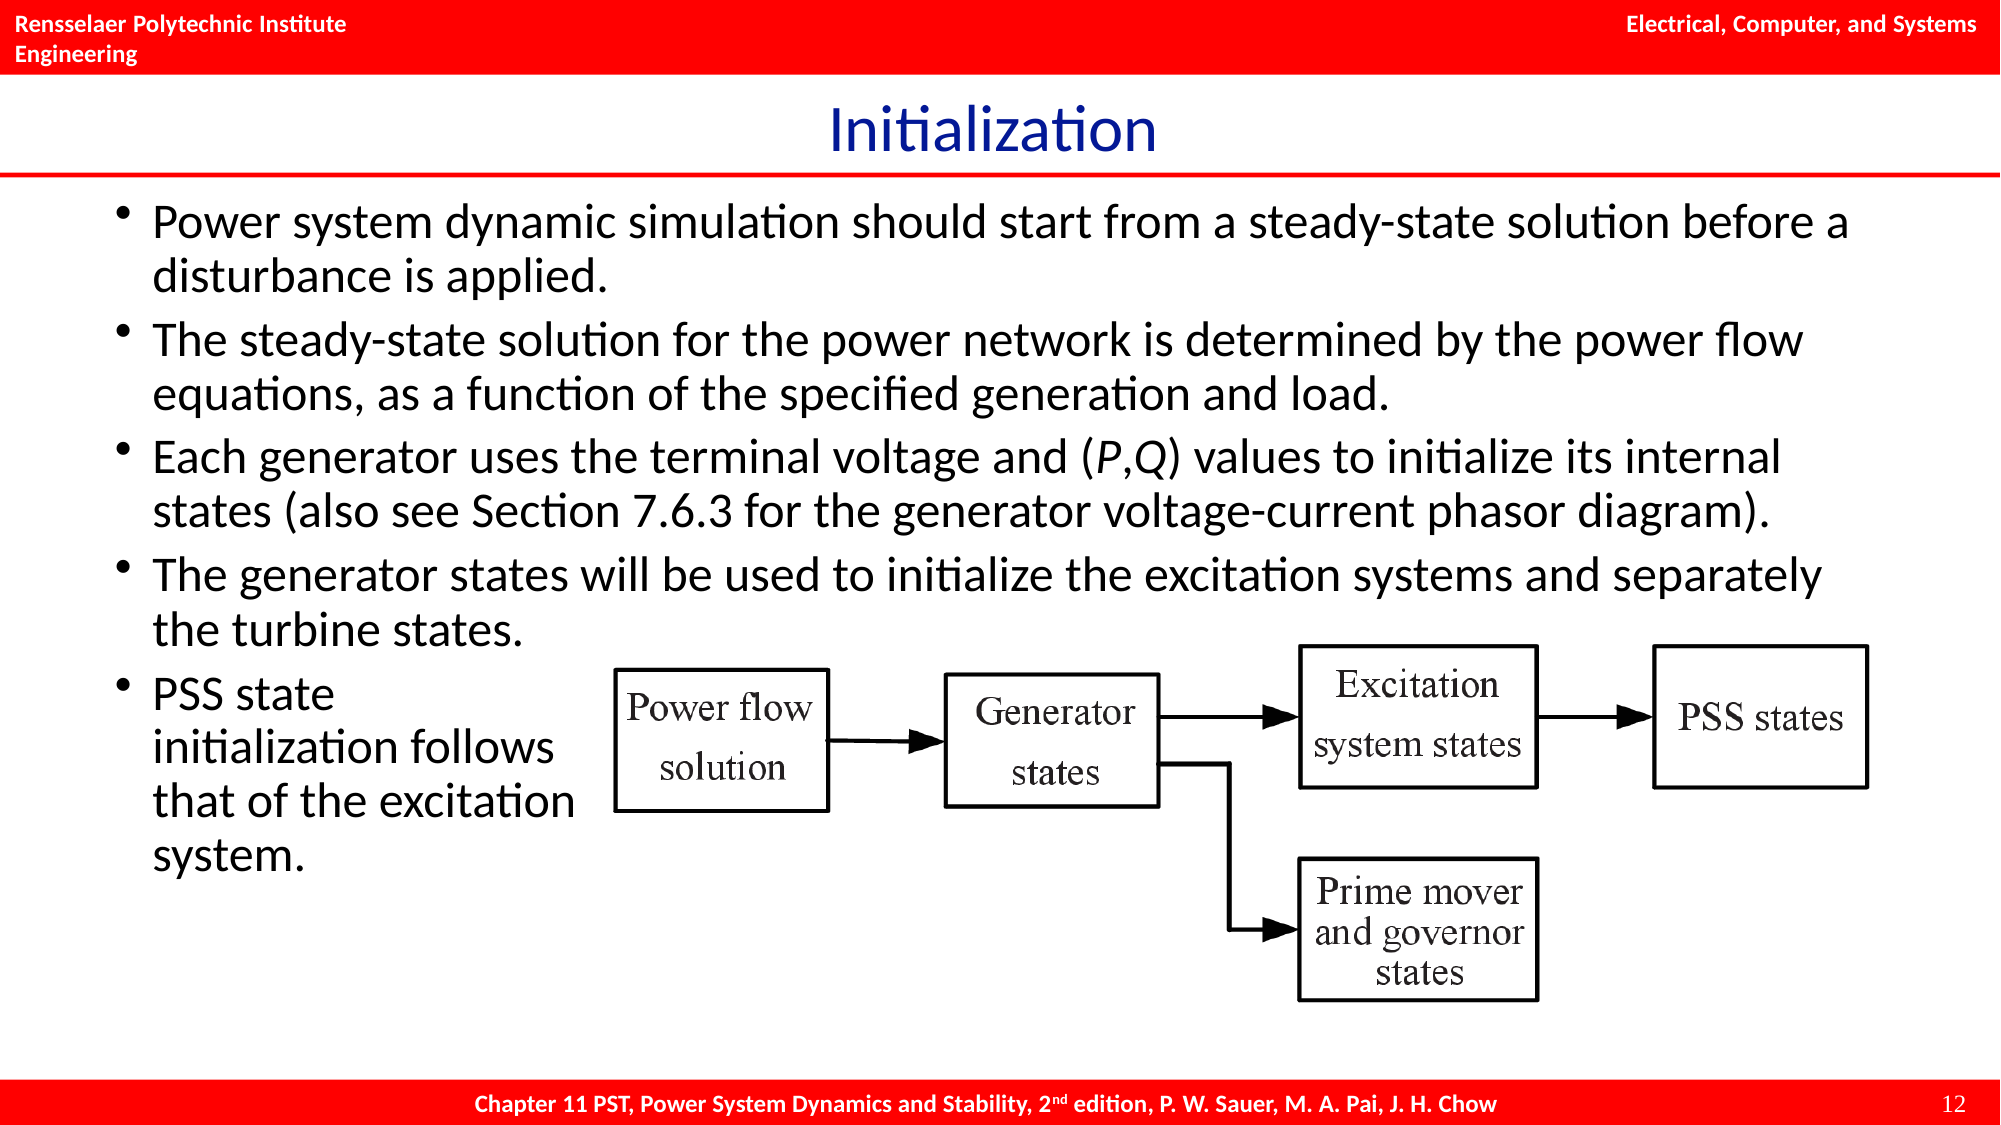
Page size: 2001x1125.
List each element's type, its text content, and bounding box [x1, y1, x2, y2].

picture [582, 620, 1905, 1026]
list Power system dynamic simulation should start from a steady-state solution before a disturbance is applied. The steady-state solution for the power network is determined by the power flow equations, as a function of the specified generation and load. Each generator uses the terminal voltage and (P,Q) values to initialize its internal states (also see Section 7.6.3 for the generator voltage-current phasor diagram). The generator states will be used to initialize the excitation systems and separately the turbine states. PSS state initialization follows that of the excitation system. [99, 187, 1900, 1063]
title Initialization [350, 75, 1638, 175]
